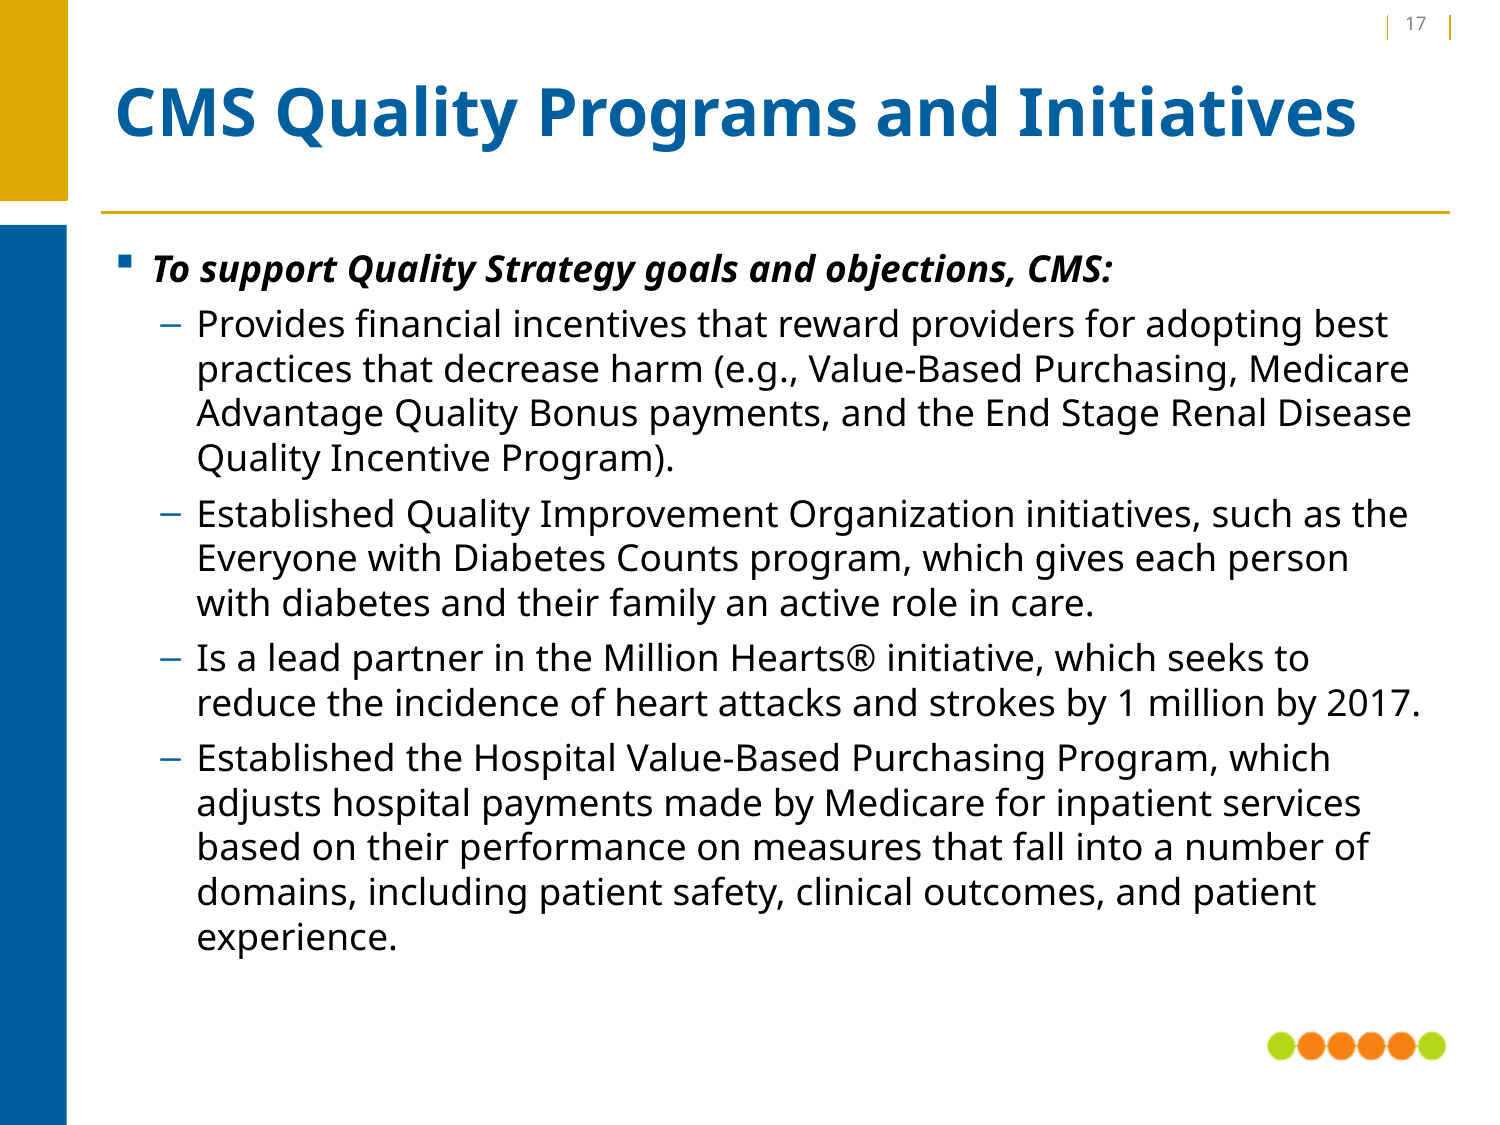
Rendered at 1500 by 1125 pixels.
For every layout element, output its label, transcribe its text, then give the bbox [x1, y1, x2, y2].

slide_number 17 [1377, 15, 1460, 45]
list To support Quality Strategy goals and objections, CMS: Provides financial incentives that reward providers for adopting best practices that decrease harm (e.g., Value-Based Purchasing, Medicare Advantage Quality Bonus payments, and the End Stage Renal Disease Quality Incentive Program). Established Quality Improvement Organization initiatives, such as the Everyone with Diabetes Counts program, which gives each person with diabetes and their family an active role in care. Is a lead partner in the Million Hearts® initiative, which seeks to reduce the incidence of heart attacks and strokes by 1 million by 2017. Established the Hospital Value-Based Purchasing Program, which adjusts hospital payments made by Medicare for inpatient services based on their performance on measures that fall into a number of domains, including patient safety, clinical outcomes, and patient experience. [99, 237, 1450, 1005]
picture [1255, 1023, 1460, 1073]
title CMS Quality Programs and Initiatives [99, 45, 1450, 188]
